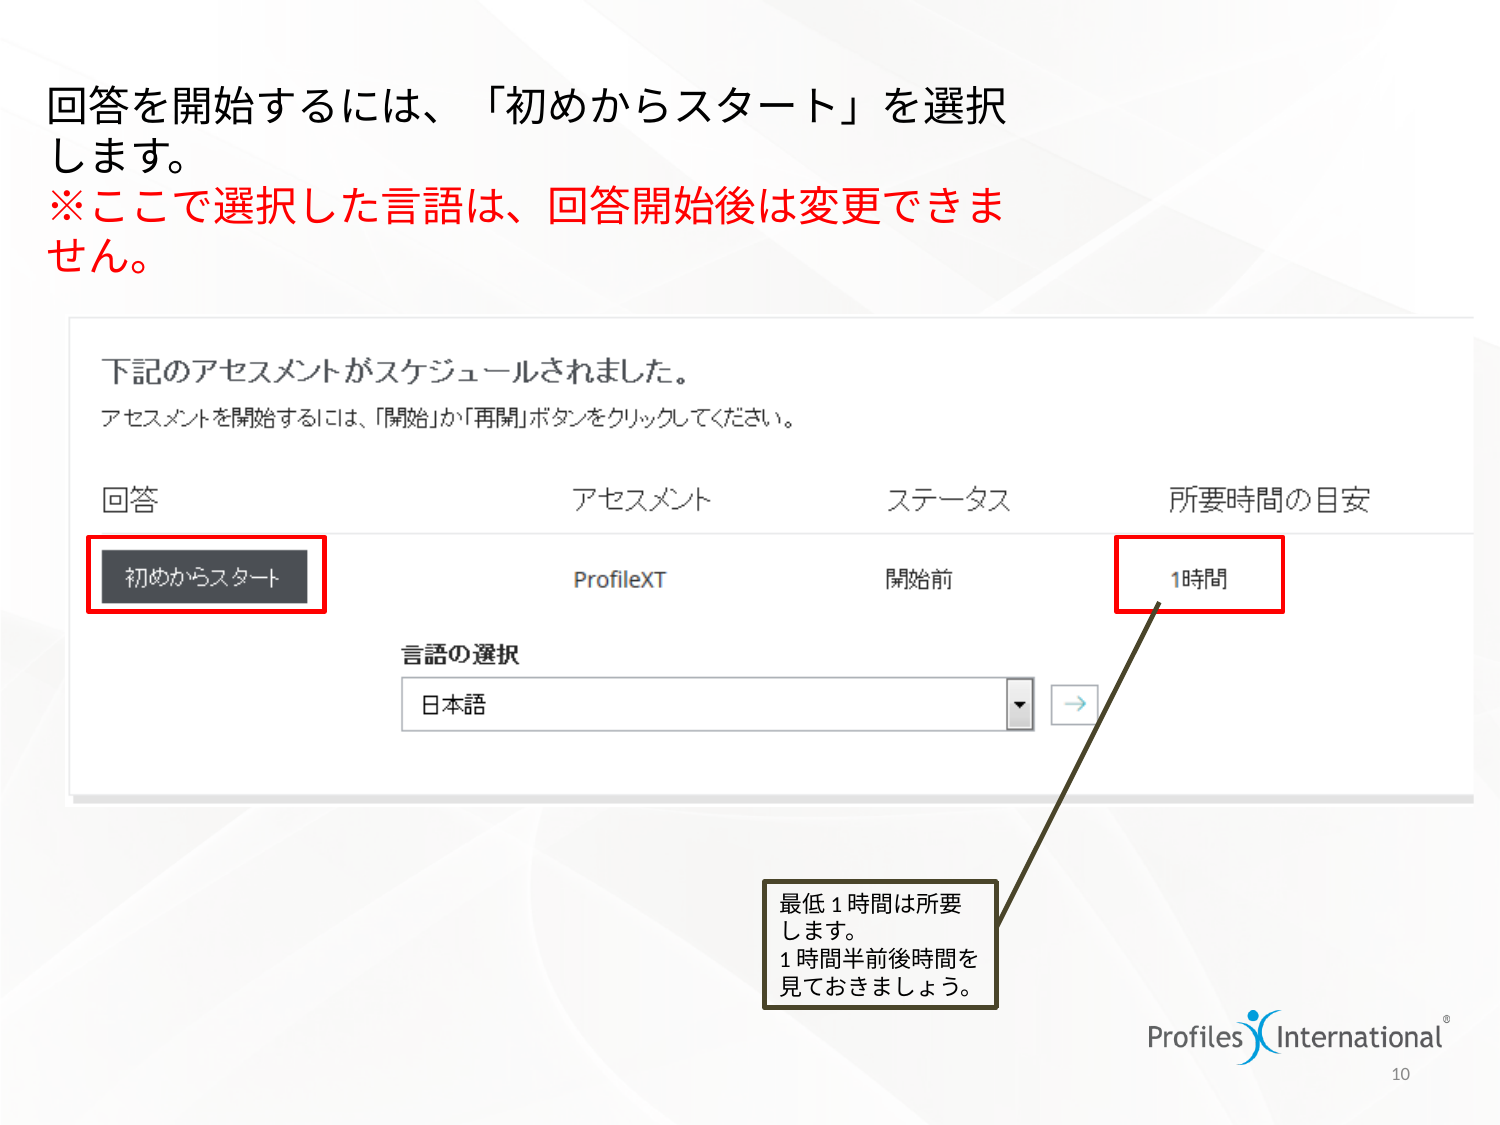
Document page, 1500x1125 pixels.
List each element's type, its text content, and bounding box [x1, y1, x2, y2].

picture [1149, 1010, 1273, 1042]
text_box 回答を開始するには、「初めからスタート」を選択します。 ※ここで選択した言語は、回答開始後は変更できません。 [31, 71, 1060, 337]
slide_number 9 [1074, 1042, 1425, 1103]
picture [64, 314, 1474, 835]
picture [1262, 1010, 1450, 1065]
text_box 最低1時間は所要します。 1時間半前後時間を見ておきましょう。 [762, 843, 1042, 1010]
